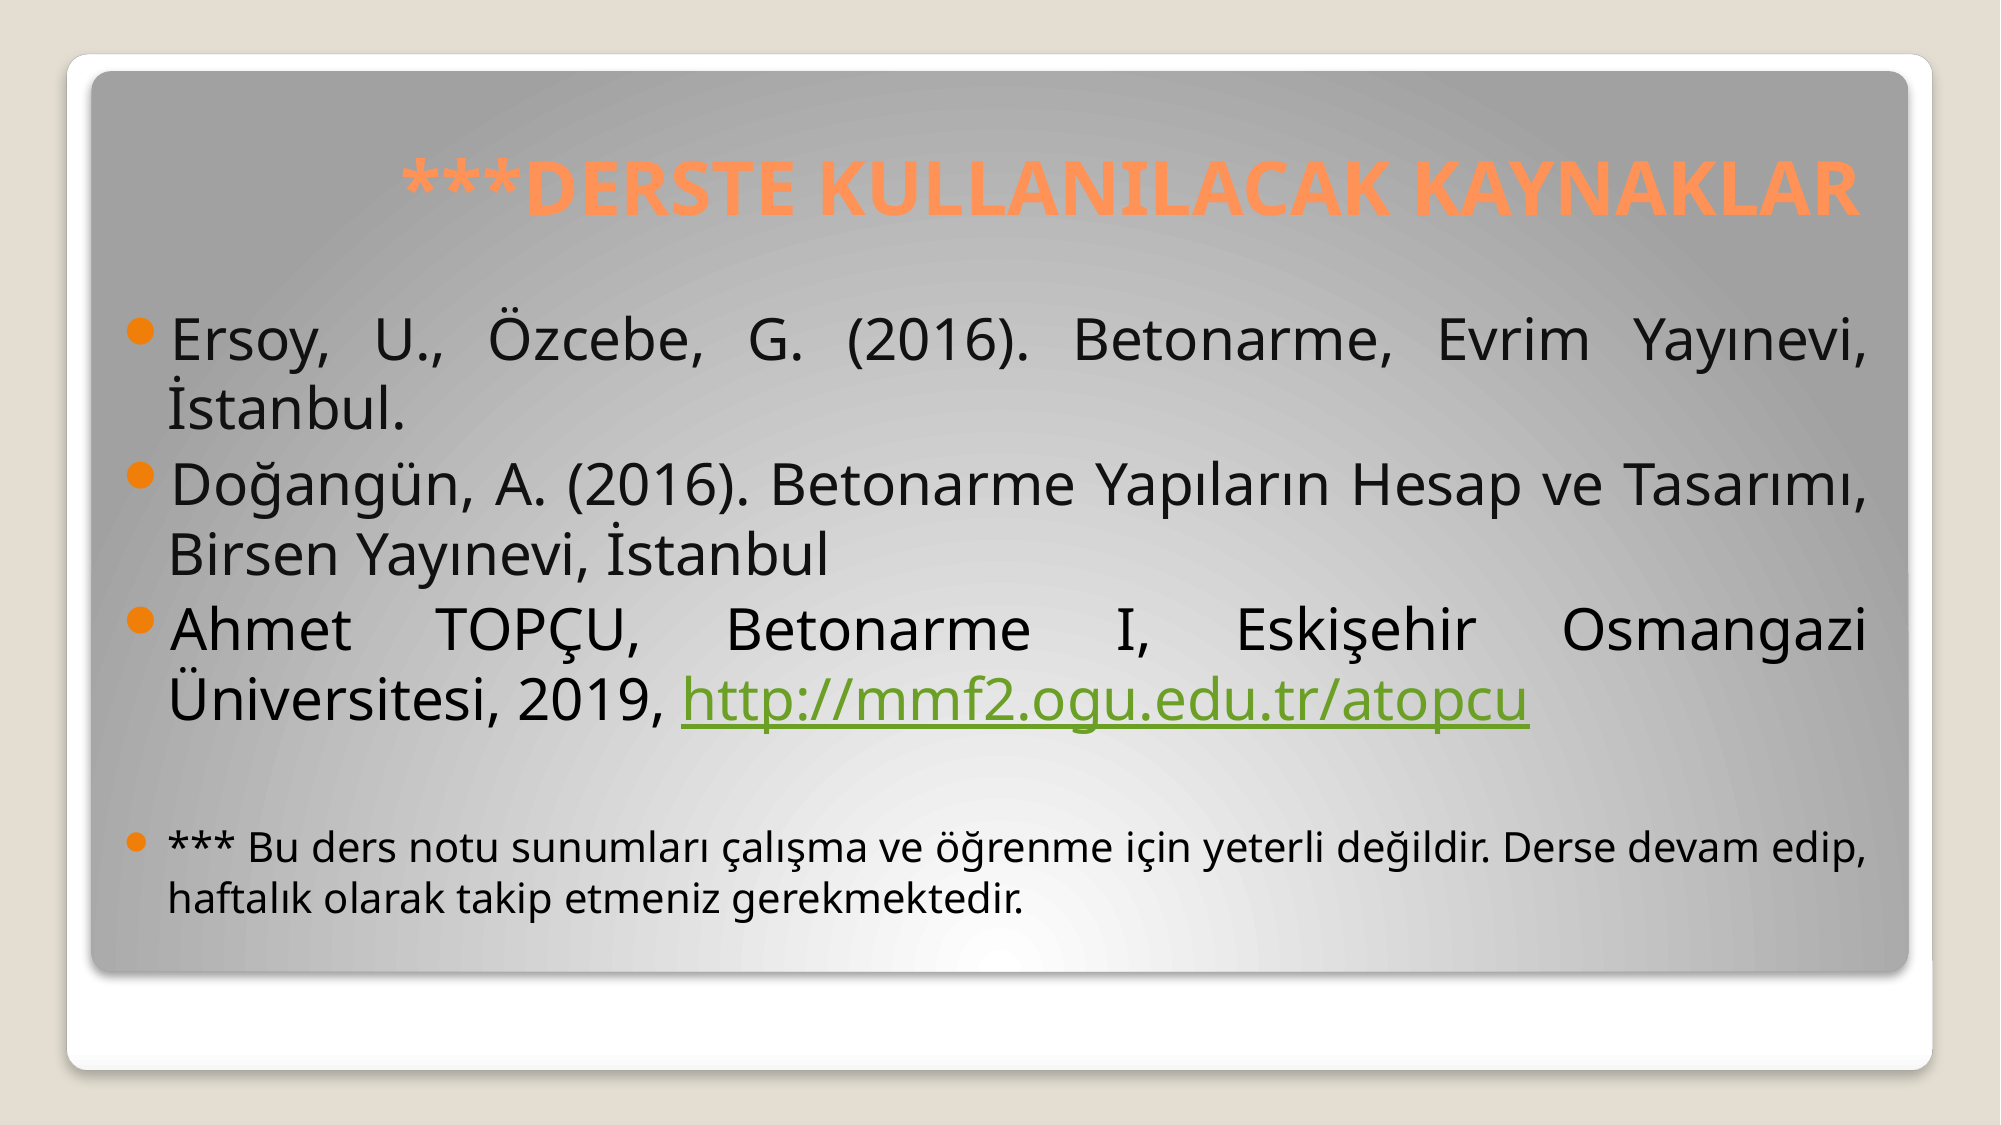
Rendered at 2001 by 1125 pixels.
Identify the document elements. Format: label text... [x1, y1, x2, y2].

list Ersoy, U., Özcebe, G. (2016). Betonarme, Evrim Yayınevi, İstanbul. Doğangün, A. (2016). Betonarme Yapıların Hesap ve Tasarımı, Birsen Yayınevi, İstanbul Ahmet TOPÇU, Betonarme I, Eskişehir Osmangazi Üniversitesi, 2019, http://mmf2.ogu.edu.tr/atopcu *** Bu ders notu sunumları çalışma ve öğrenme için yeterli değildir. Derse devam edip, haftalık olarak takip etmeniz gerekmektedir. [93, 287, 1884, 974]
title ***DERSTE KULLANILACAK KAYNAKLAR [86, 65, 1877, 239]
